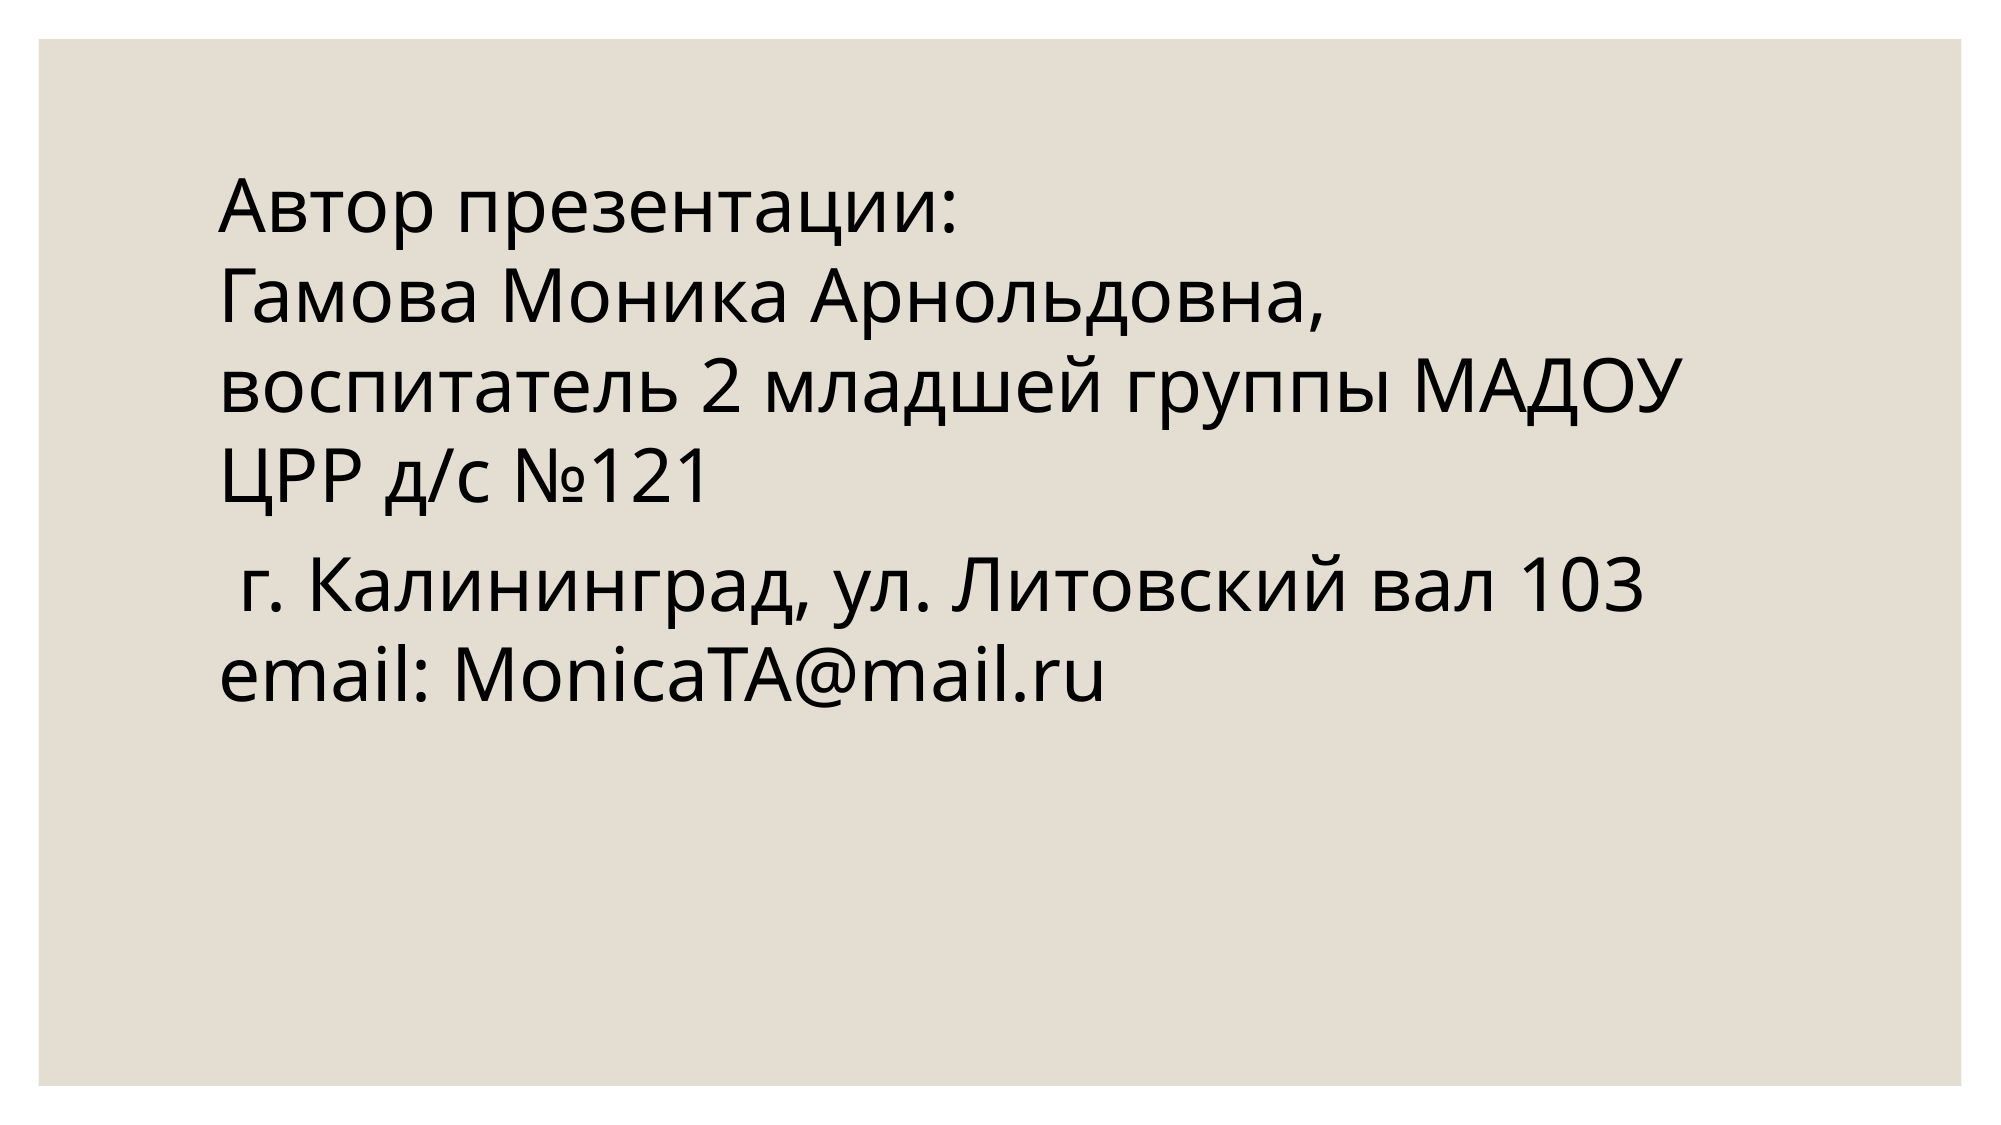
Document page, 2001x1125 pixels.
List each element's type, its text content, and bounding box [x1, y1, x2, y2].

list Автор презентации: Гамова Моника Арнольдовна, воспитатель 2 младшей группы МАДОУ ЦРР д/с №121 г. Калининград, ул. Литовский вал 103 email: MonicaTA@mail.ru [203, 149, 1854, 795]
